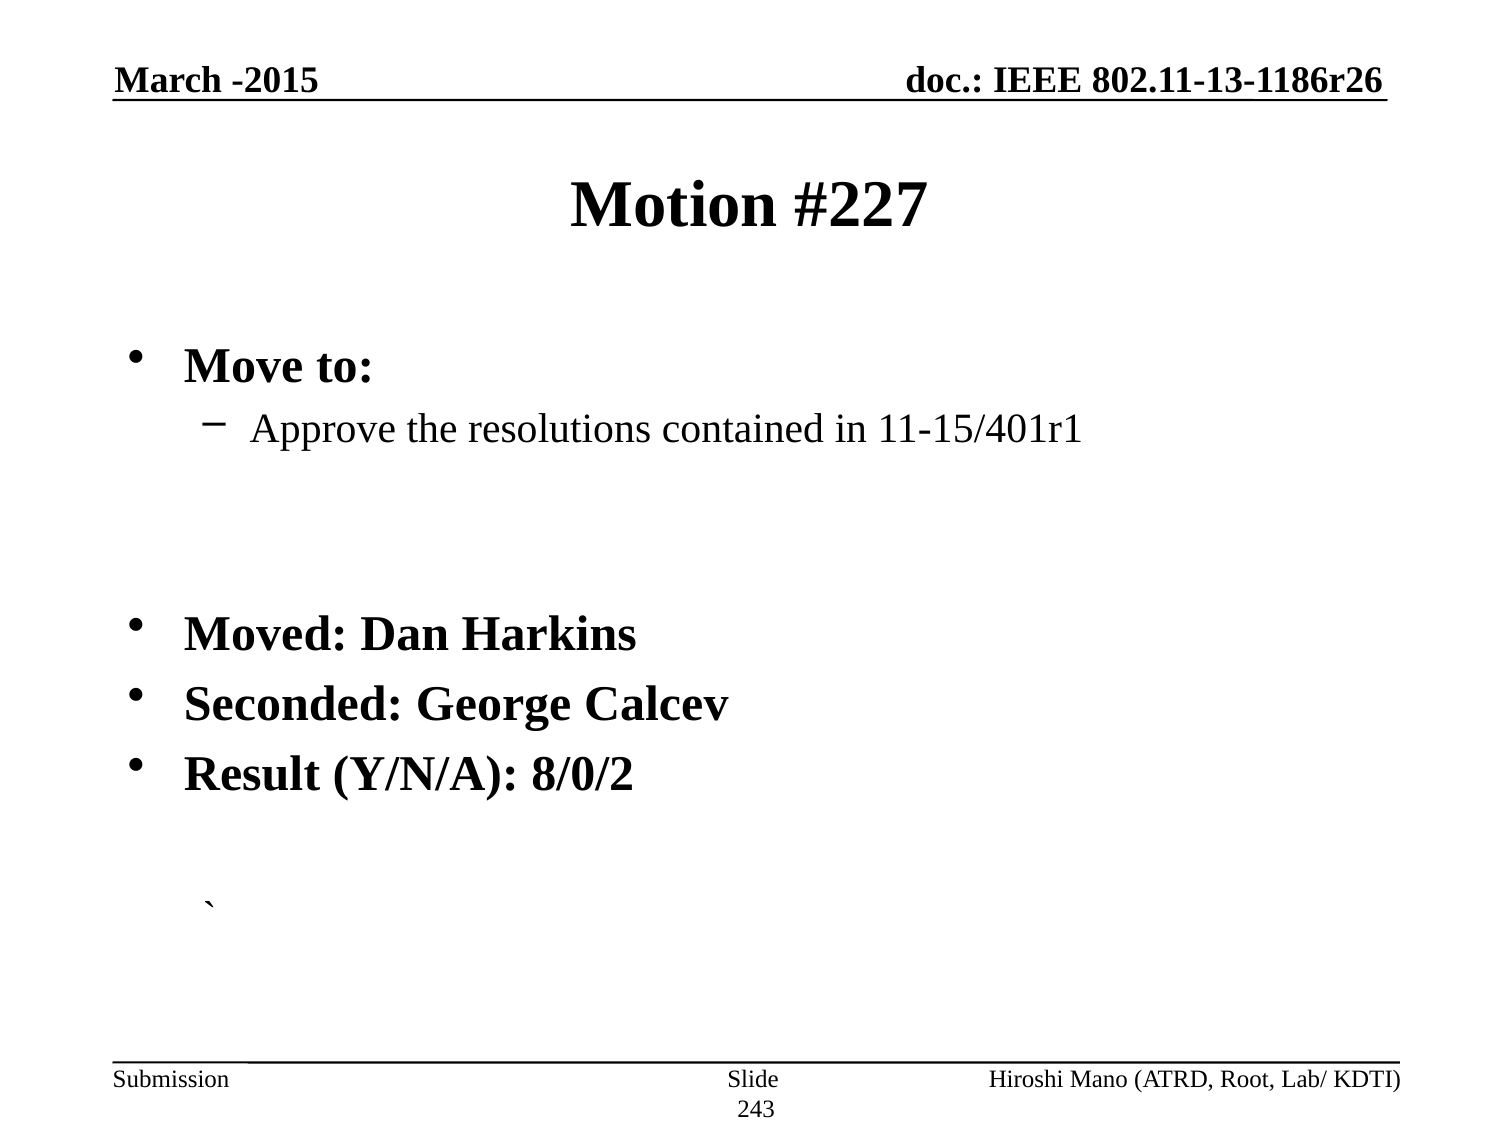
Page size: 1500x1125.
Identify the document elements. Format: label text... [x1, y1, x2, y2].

title Motion #227 [112, 112, 1388, 288]
slide_number Slide 243 [712, 1061, 800, 1093]
list Move to: Approve the resolutions contained in 11-15/401r1 Moved: Dan Harkins Seconded: George Calcev Result (Y/N/A): 8/0/2 ` [112, 324, 1388, 1001]
slide_number March -2015 [114, 54, 321, 101]
footer Hiroshi Mano (ATRD, Root, Lab/ KDTI) [984, 1061, 1402, 1093]
